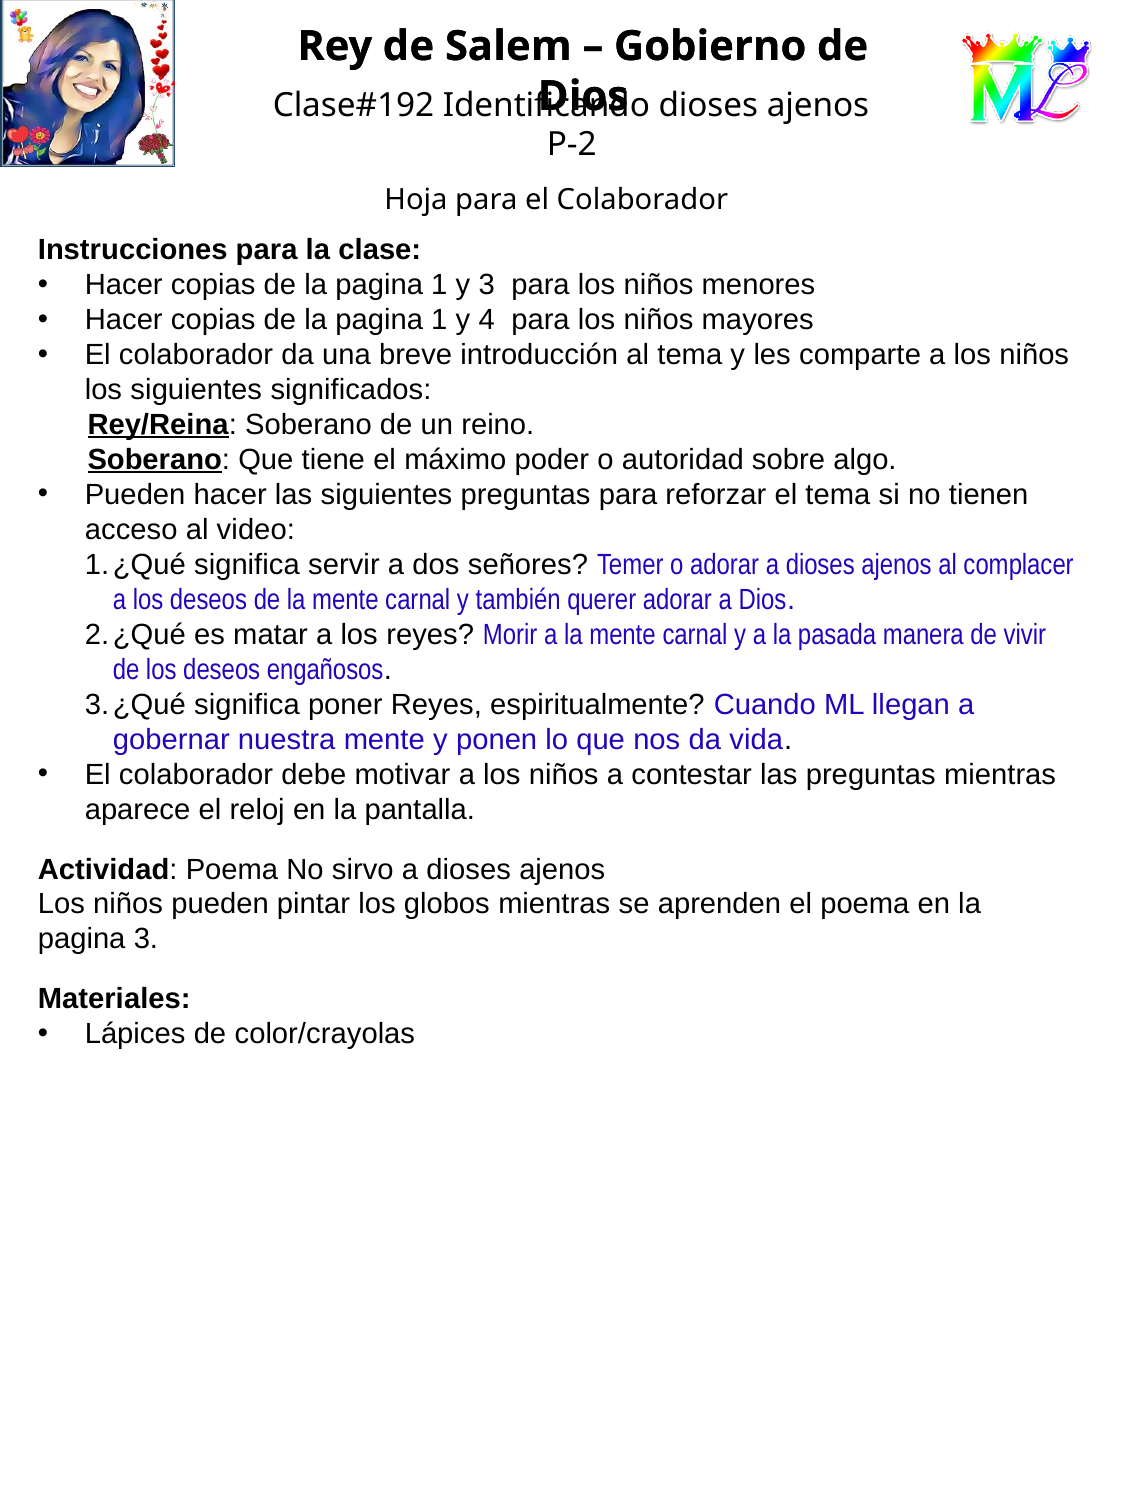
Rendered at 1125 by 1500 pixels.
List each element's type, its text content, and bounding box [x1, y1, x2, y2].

text_box Instrucciones para la clase: Hacer copias de la pagina 1 y 3 para los niños menores Hacer copias de la pagina 1 y 4 para los niños mayores El colaborador da una breve introducción al tema y les comparte a los niños los siguientes significados: Rey/Reina: Soberano de un reino. Soberano: Que tiene el máximo poder o autoridad sobre algo. Pueden hacer las siguientes preguntas para reforzar el tema si no tienen acceso al video: ¿Qué significa servir a dos señores? Temer o adorar a dioses ajenos al complacer a los deseos de la mente carnal y también querer adorar a Dios. ¿Qué es matar a los reyes? Morir a la mente carnal y a la pasada manera de vivir de los deseos engañosos. ¿Qué significa poner Reyes, espiritualmente? Cuando ML llegan a gobernar nuestra mente y ponen lo que nos da vida. El colaborador debe motivar a los niños a contestar las preguntas mientras aparece el reloj en la pantalla. Actividad: Poema No sirvo a dioses ajenos Los niños pueden pintar los globos mientras se aprenden el poema en la pagina 3. Materiales: Lápices de color/crayolas [23, 223, 1090, 1058]
text_box Rey de Salem – Gobierno de Dios [234, 11, 932, 127]
picture [957, 29, 1095, 125]
picture [0, 0, 175, 167]
text_box Clase#192 Identificando dioses ajenos P-2 [249, 75, 894, 170]
text_box Hoja para el Colaborador [355, 172, 758, 223]
